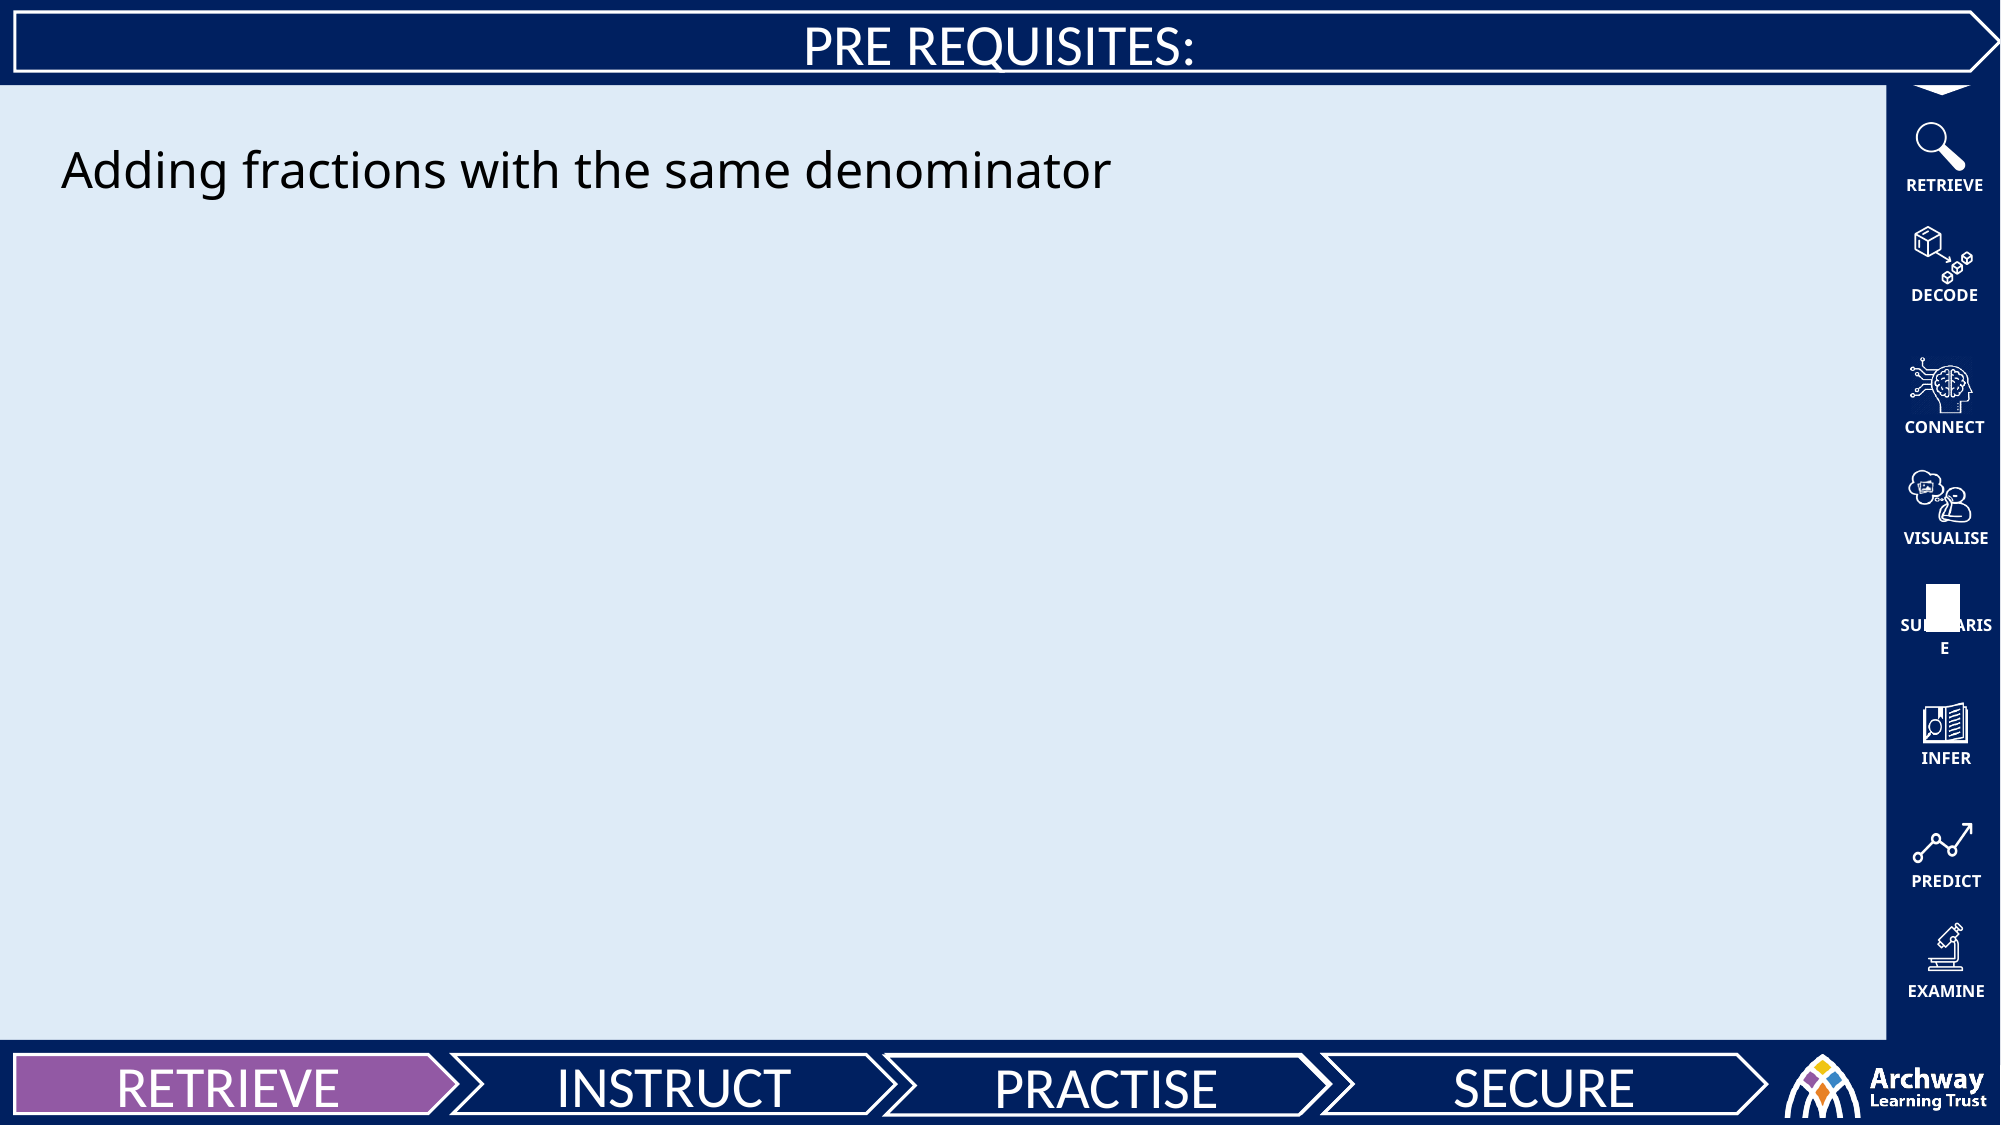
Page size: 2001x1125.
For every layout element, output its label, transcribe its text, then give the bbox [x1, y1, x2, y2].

picture [1783, 1053, 2000, 1118]
text_box PRACTISE [883, 1054, 1330, 1117]
text_box PRE REQUISITES: [13, 11, 2000, 73]
text_box SECURE [1321, 1053, 1768, 1115]
text_box Adding fractions with the same denominator [45, 130, 1379, 326]
text_box [0, 0, 2000, 86]
